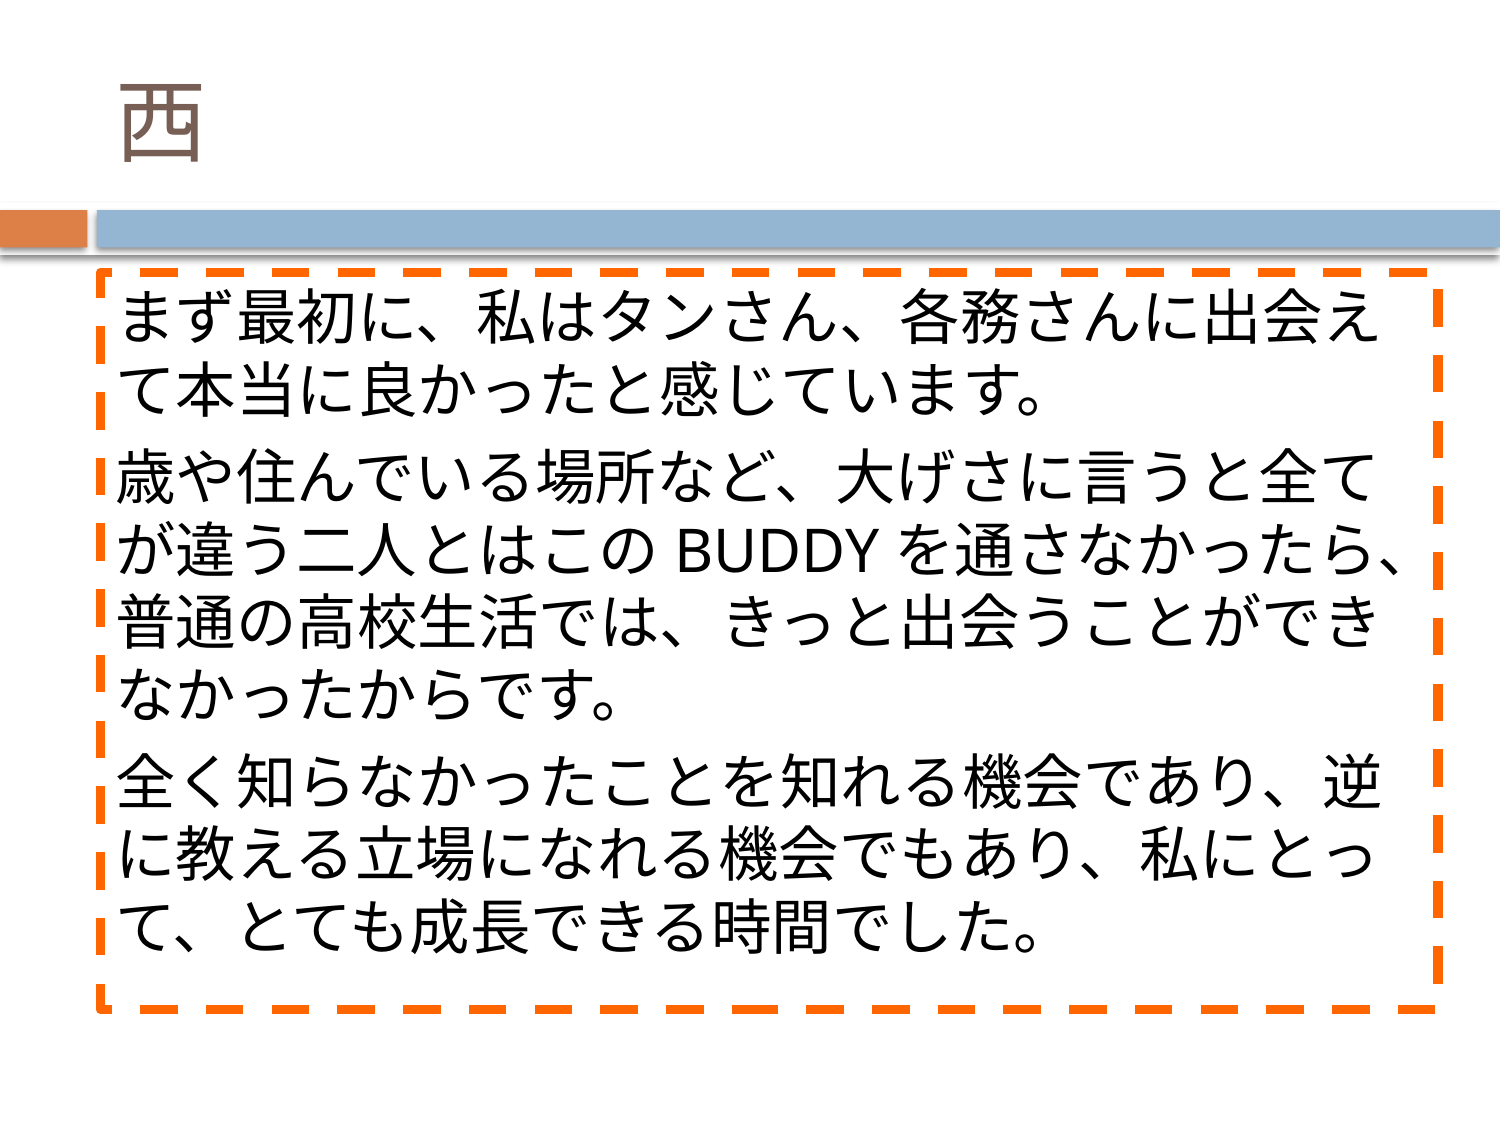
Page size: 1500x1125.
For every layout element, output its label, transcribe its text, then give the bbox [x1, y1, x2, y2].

list まず最初に、私はタンさん、各務さんに出会えて本当に良かったと感じています。 歳や住んでいる場所など、大げさに言うと全てが違う二人とはこのBUDDYを通さなかったら、普通の高校生活では、きっと出会うことができなかったからです。 全く知らなかったことを知れる機会であり、逆に教える立場になれる機会でもあり、私にとって、とても成長できる時間でした。 [100, 272, 1438, 1010]
title 西 [100, 37, 1438, 200]
